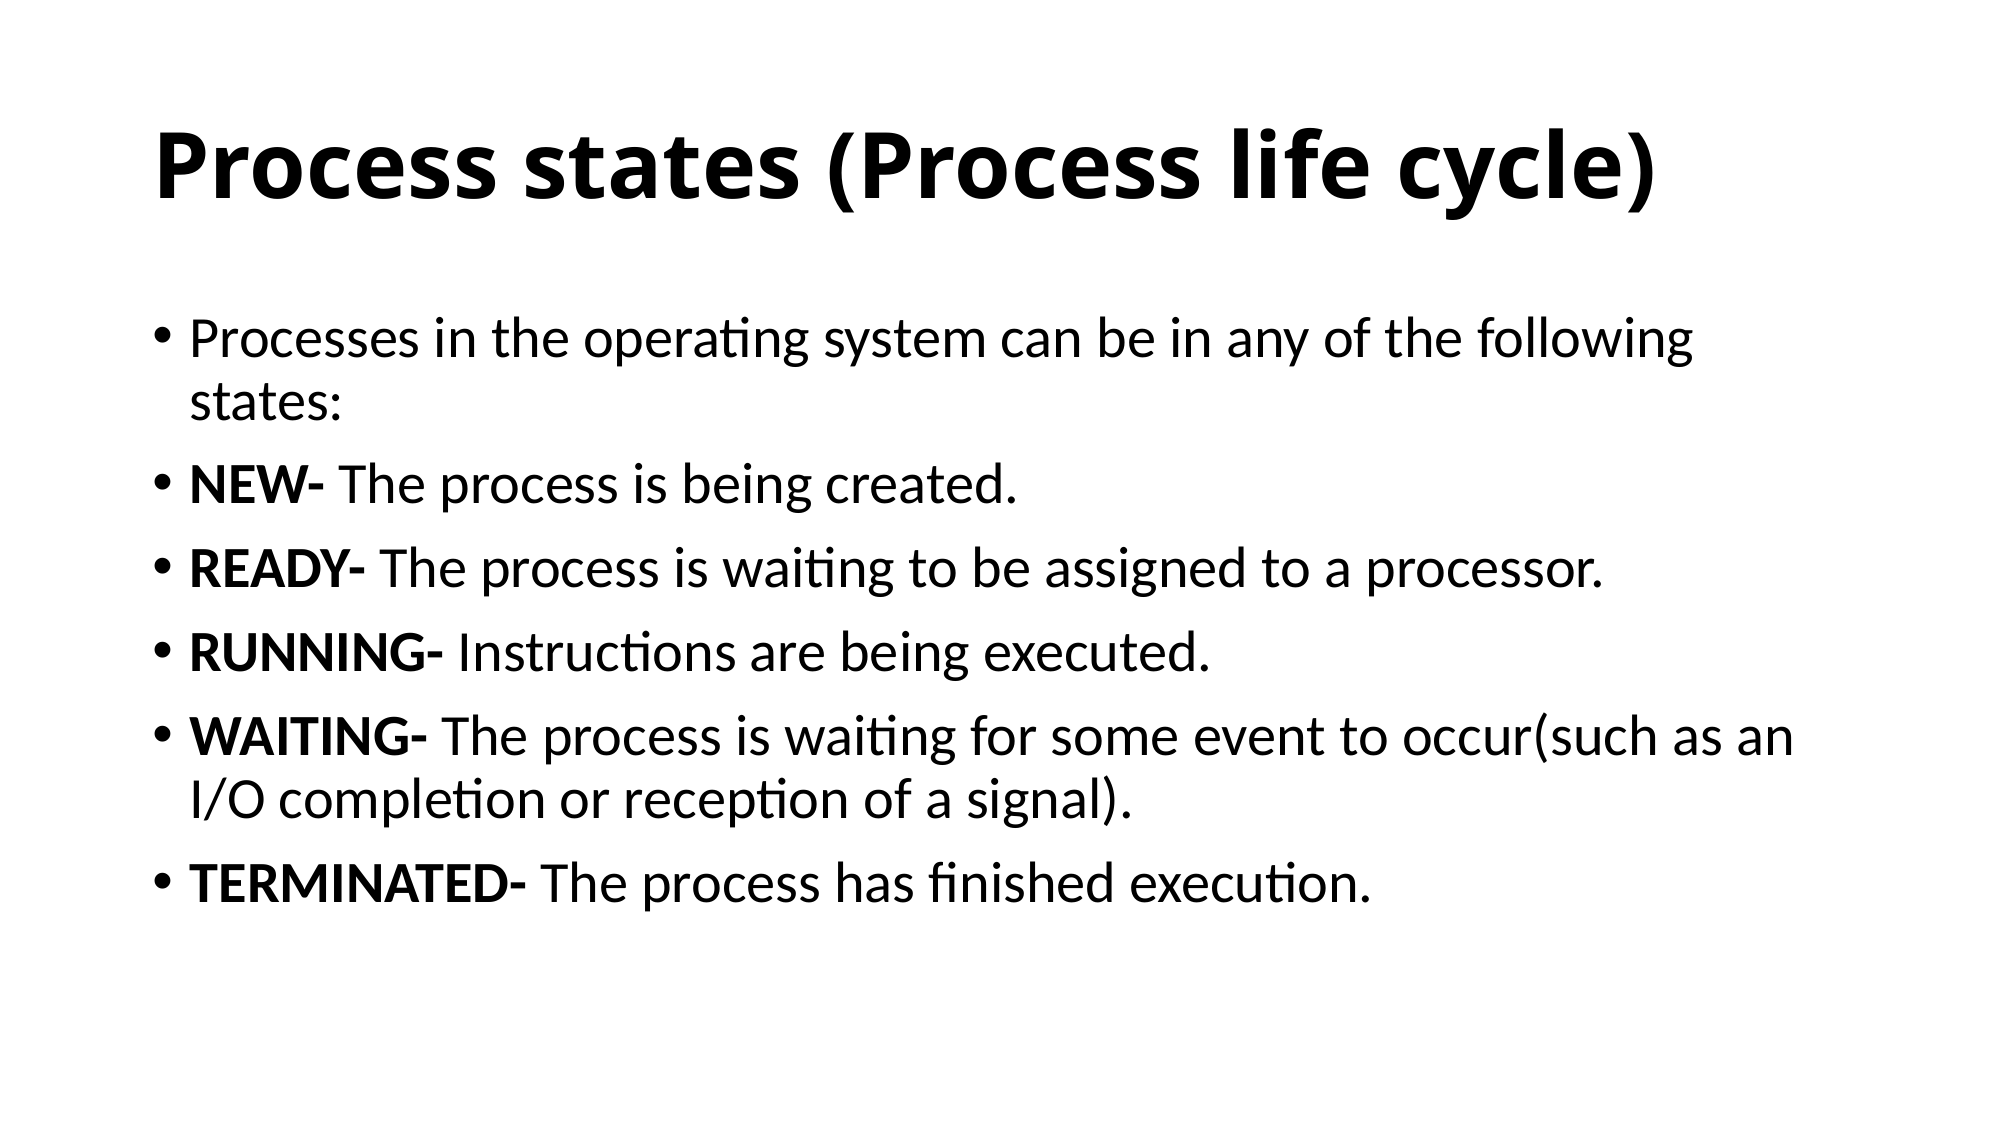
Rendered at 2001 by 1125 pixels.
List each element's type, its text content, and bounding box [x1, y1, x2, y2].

list Processes in the operating system can be in any of the following states: NEW- The process is being created. READY- The process is waiting to be assigned to a processor. RUNNING- Instructions are being executed. WAITING- The process is waiting for some event to occur(such as an I/O completion or reception of a signal). TERMINATED- The process has finished execution. [137, 299, 1863, 1014]
title Process states (Process life cycle) [137, 59, 1863, 278]
